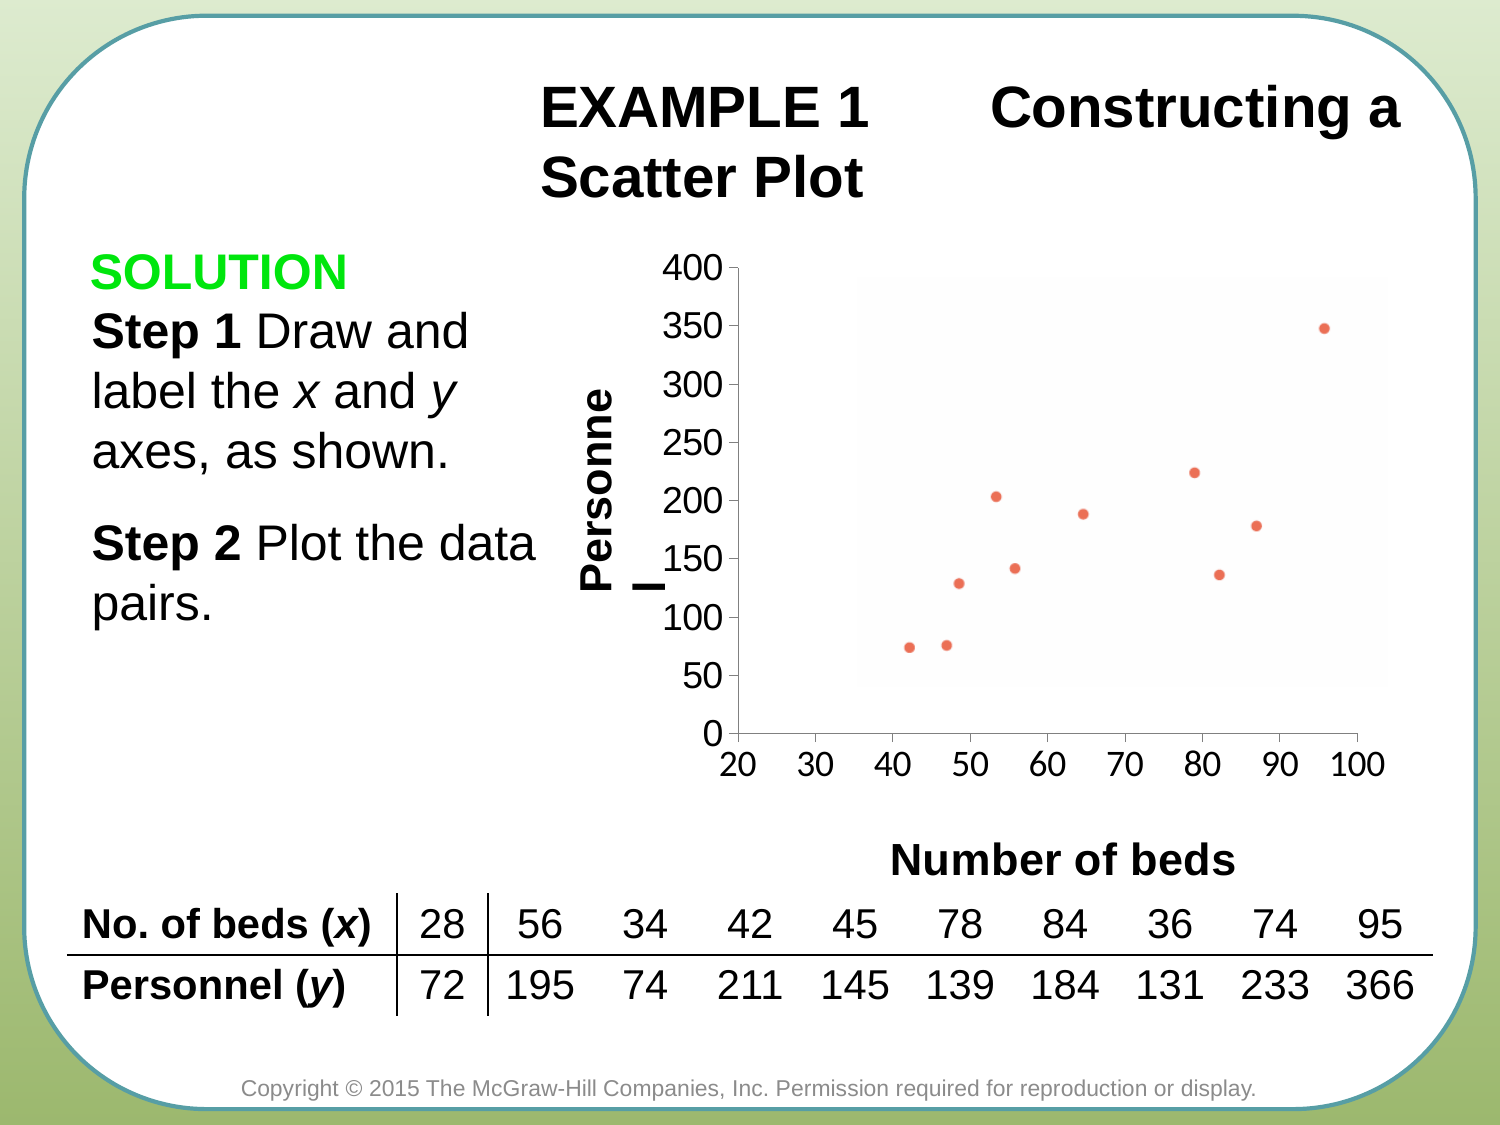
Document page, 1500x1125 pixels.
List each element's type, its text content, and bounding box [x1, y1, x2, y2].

table_cell 211 [698, 956, 803, 1016]
table_header No. of beds (x) [67, 893, 396, 954]
table_header 56 [489, 907, 593, 954]
table_header 34 [593, 907, 698, 954]
table_cell 233 [1223, 956, 1328, 1016]
table_header 36 [1118, 907, 1223, 954]
table_cell Personnel (y) [67, 956, 396, 1016]
table_cell 184 [1013, 956, 1118, 1016]
table_cell 195 [489, 956, 593, 1016]
table_cell 139 [908, 956, 1013, 1016]
table_cell 72 [398, 956, 487, 1016]
chart [442, 231, 1444, 899]
text_box SOLUTION [74, 231, 441, 300]
text_box Step 2 Plot the data pairs. [76, 503, 437, 634]
table_cell 366 [1328, 956, 1433, 1016]
table_header 28 [398, 893, 487, 954]
table_header 84 [1013, 907, 1118, 954]
table_header 42 [698, 907, 803, 954]
table_cell 131 [1118, 956, 1223, 1016]
table_header 78 [908, 907, 1013, 954]
table_cell 74 [593, 956, 698, 1016]
table_header 45 [803, 907, 908, 954]
table_header 95 [1328, 907, 1433, 954]
text_box Step 1 Draw and label the x and y axes, as shown. [76, 300, 437, 503]
table_cell 145 [803, 956, 908, 1016]
picture [857, 277, 1389, 687]
title EXAMPLE 1 Constructing a Scatter Plot [74, 44, 1426, 231]
table_header 74 [1223, 907, 1328, 954]
